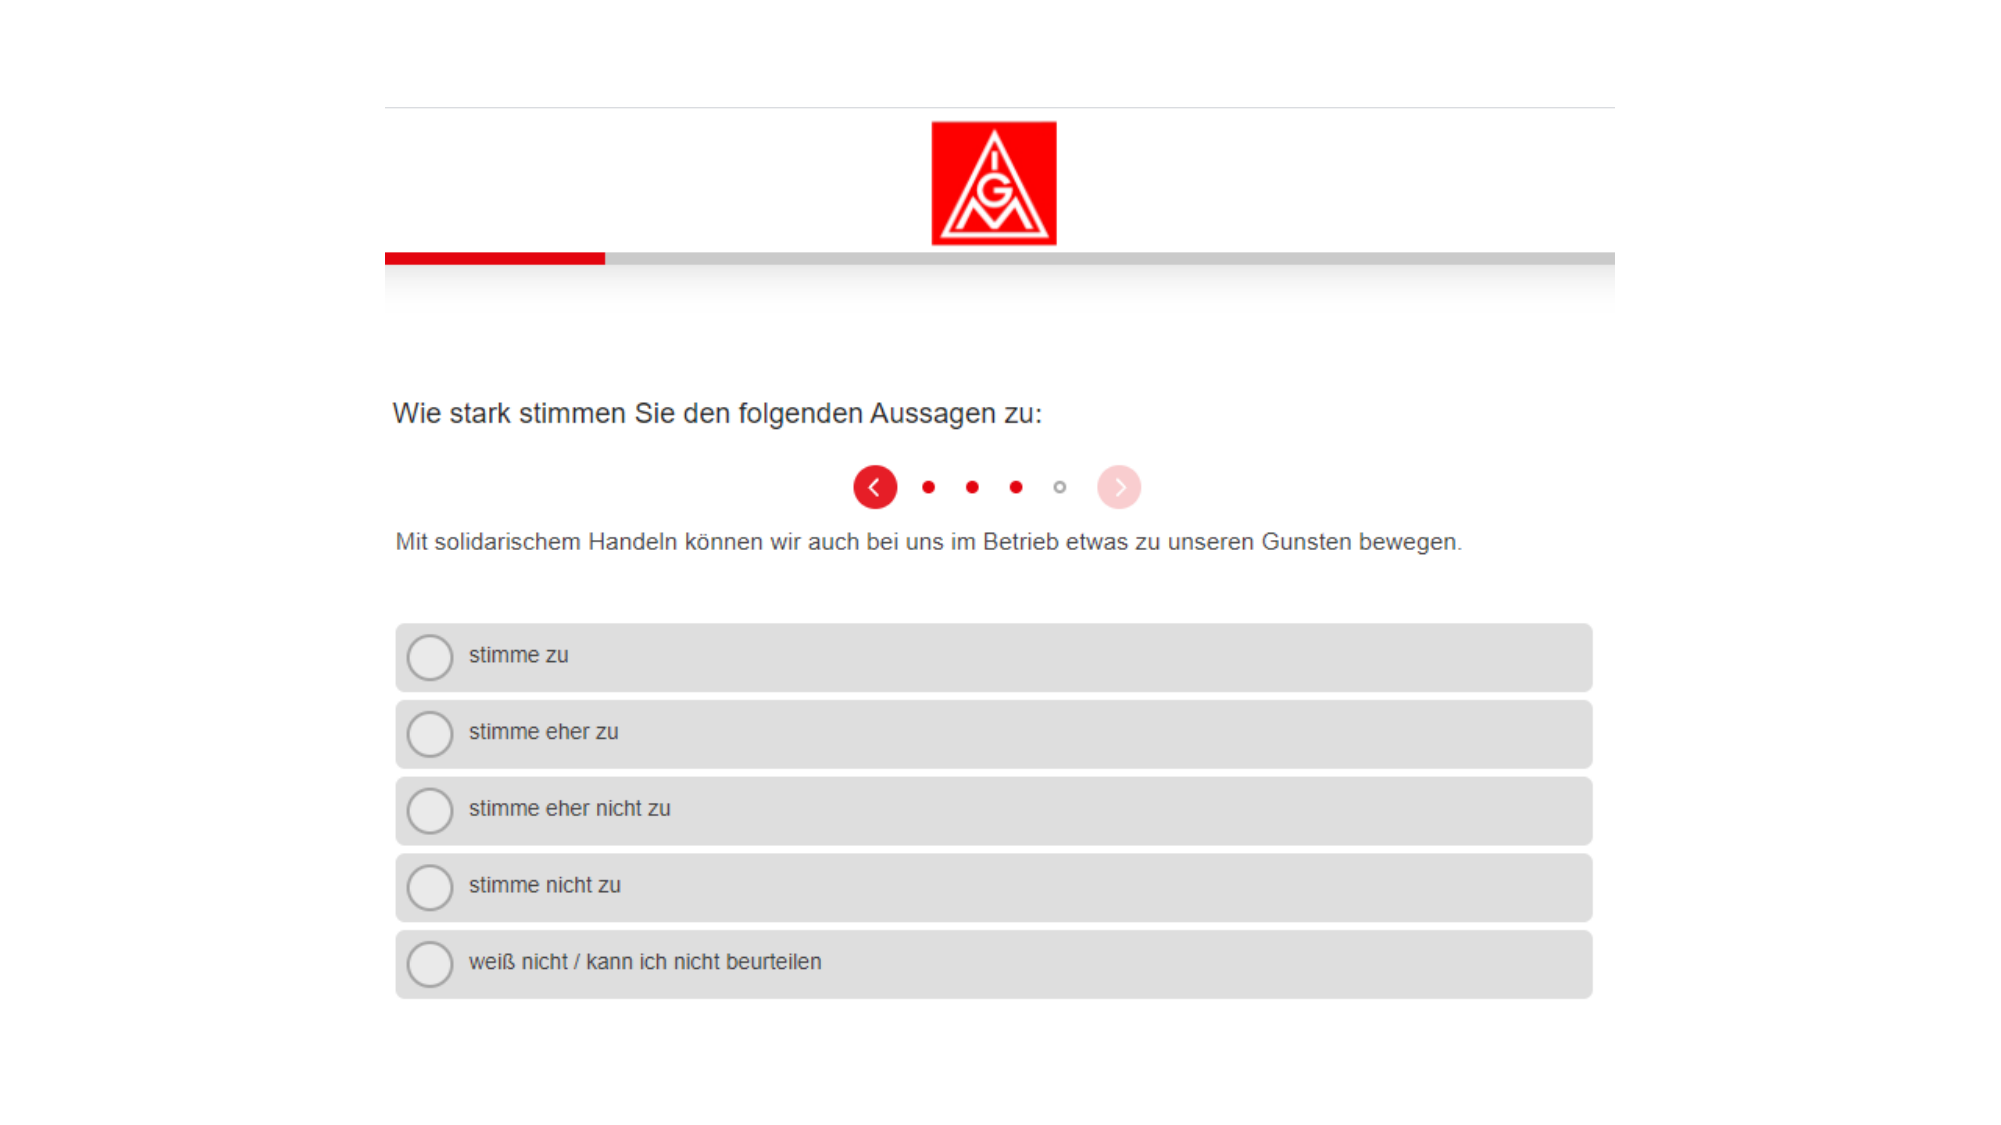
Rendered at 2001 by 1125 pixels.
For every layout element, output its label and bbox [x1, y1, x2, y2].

picture [385, 107, 1615, 1018]
